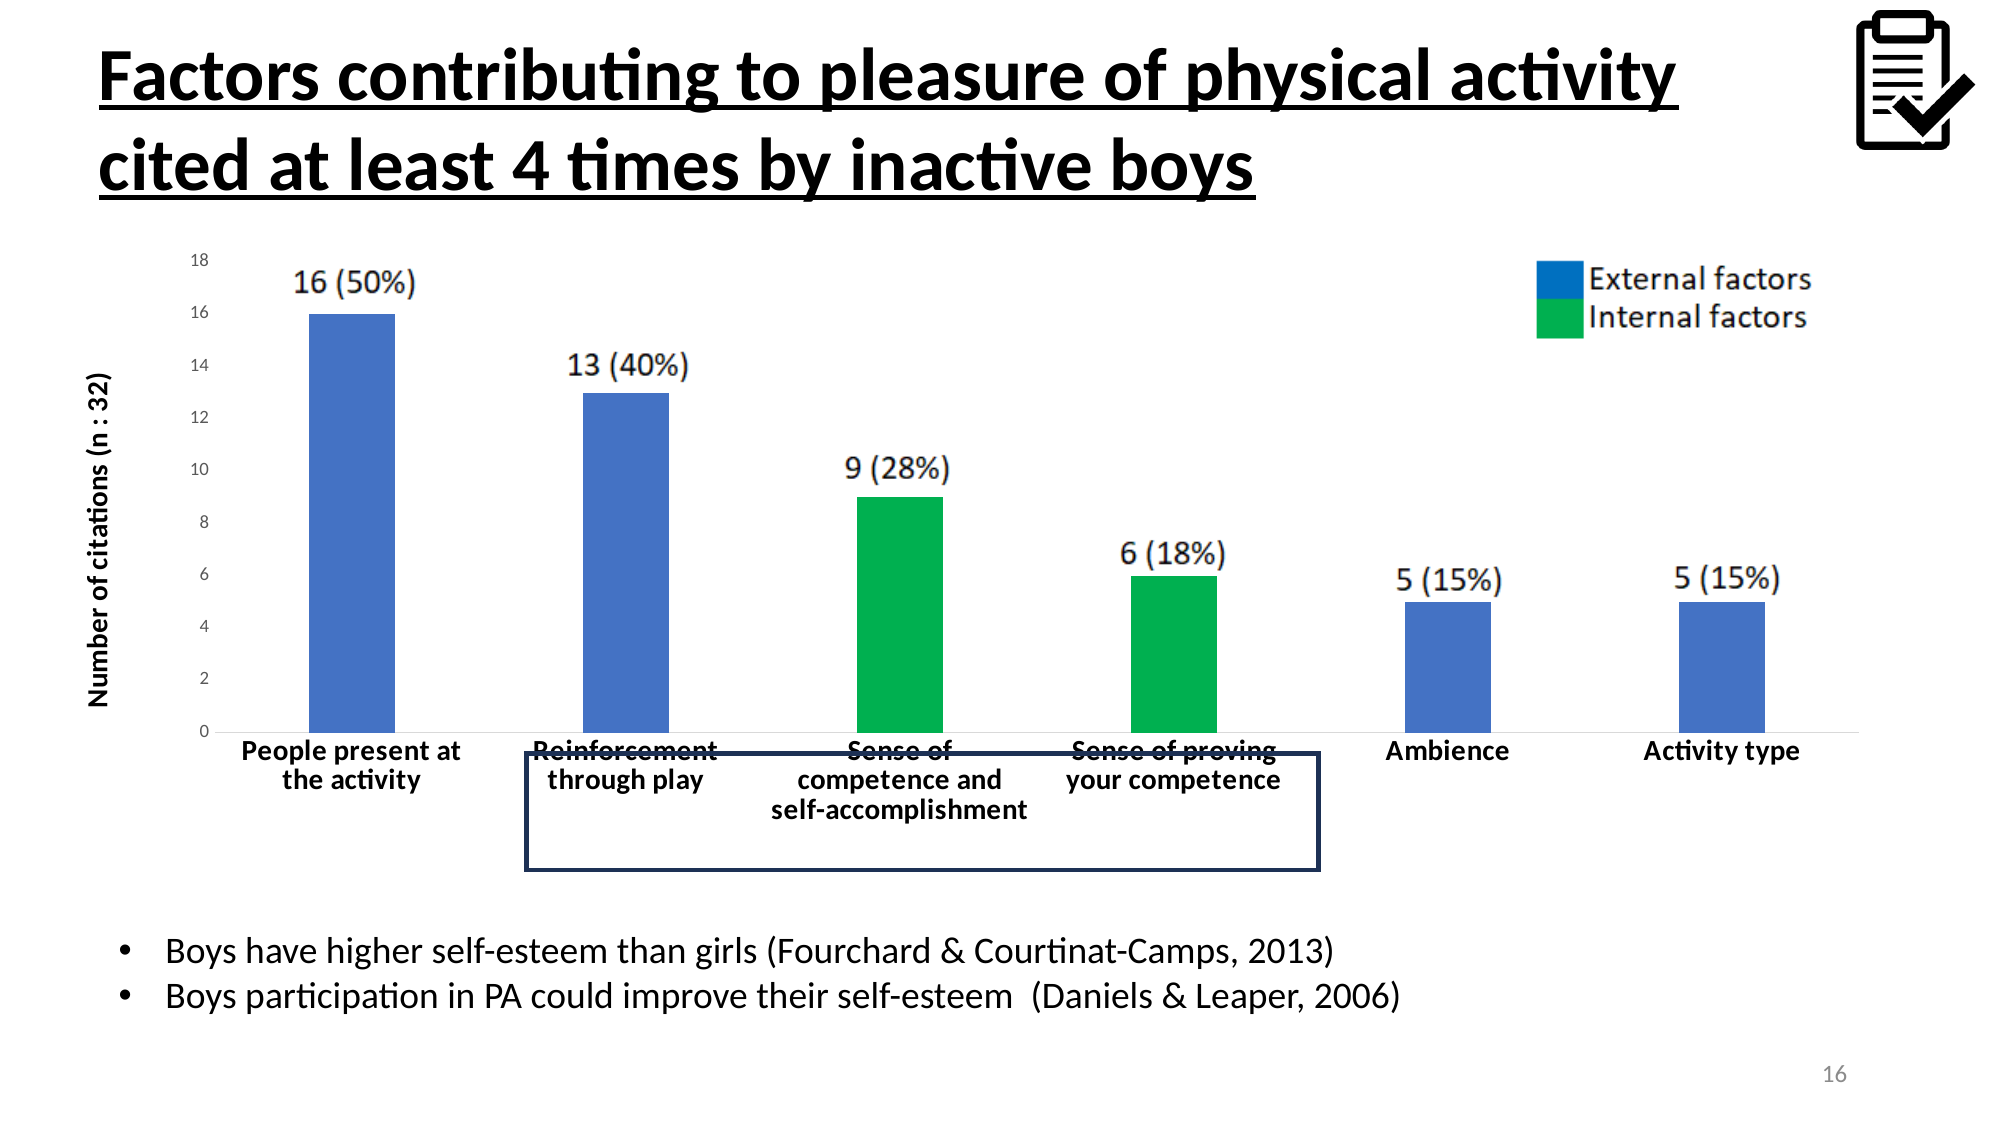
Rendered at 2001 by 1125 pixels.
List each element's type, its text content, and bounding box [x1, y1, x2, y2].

text_box Factors contributing to pleasure of physical activity cited at least 4 times by inactive boys [84, 17, 1762, 165]
picture [1380, 548, 1510, 602]
picture [1112, 523, 1232, 574]
chart [59, 165, 1885, 877]
picture [288, 250, 422, 311]
slide_number 16 [1412, 1042, 1863, 1103]
picture [1844, 8, 1987, 151]
picture [1658, 546, 1788, 600]
picture [565, 338, 695, 387]
picture [837, 435, 953, 490]
picture [1490, 247, 1852, 353]
text_box Boys have higher self-esteem than girls (Fourchard & Courtinat-Camps, 2013) Boys participation in PA could improve their self-esteem (Daniels & Leaper, 2006) [103, 919, 1873, 1024]
